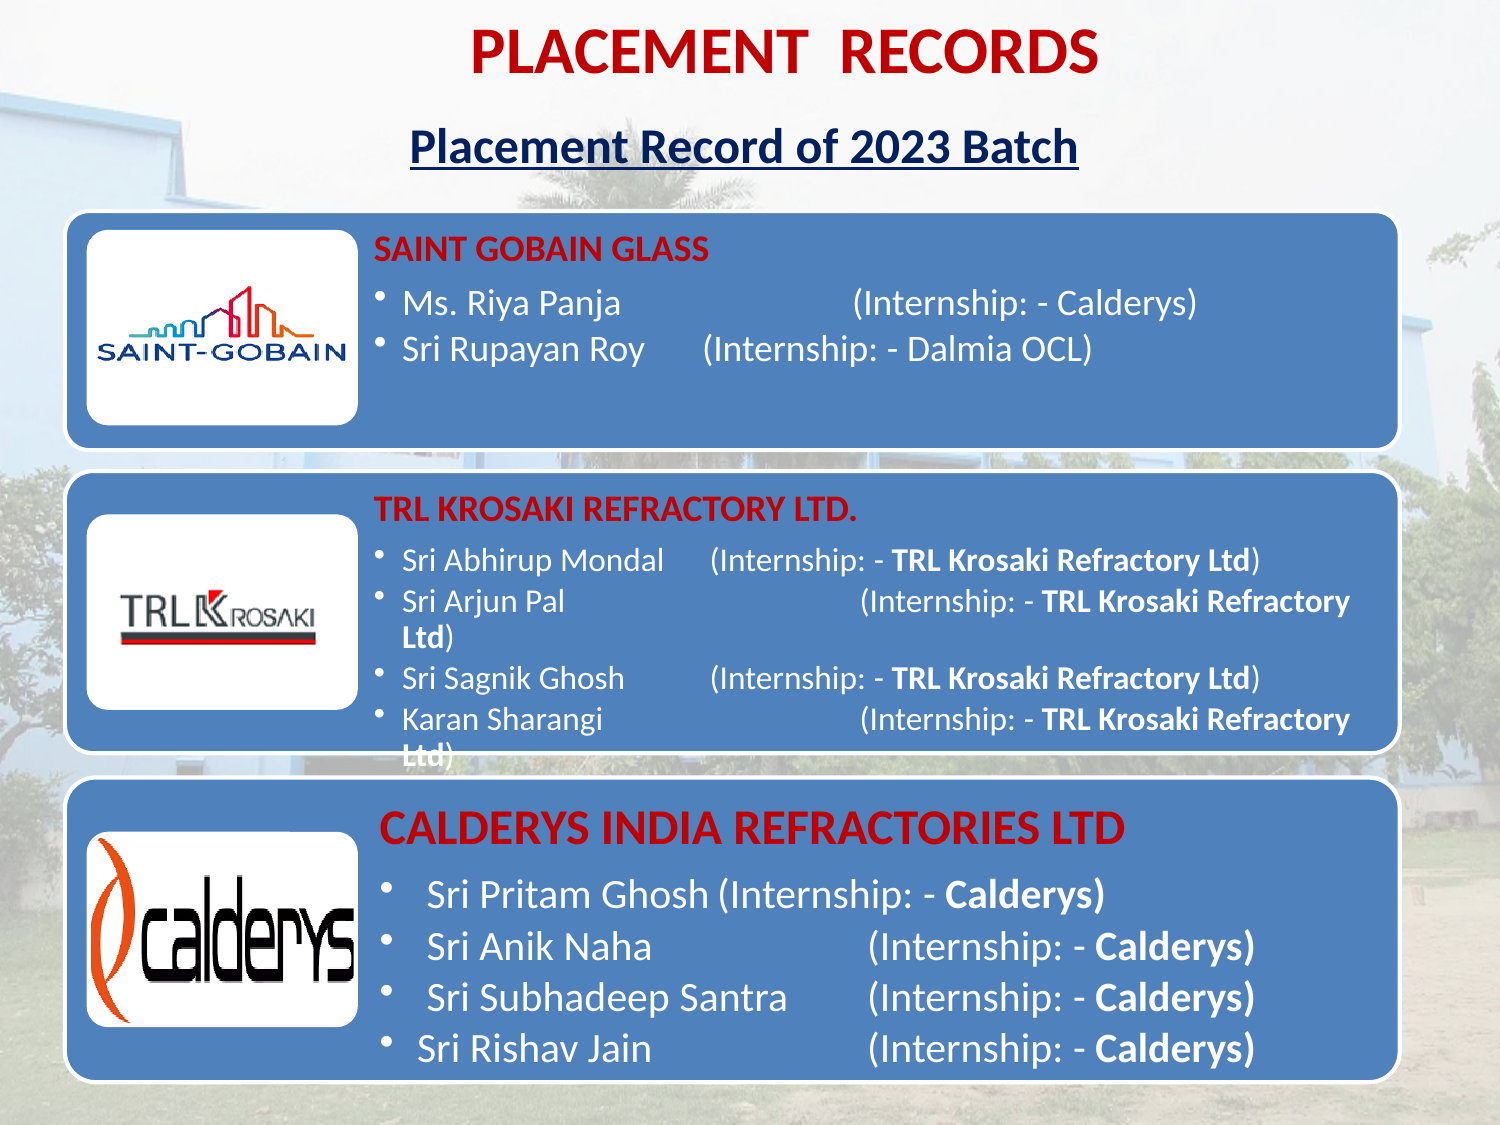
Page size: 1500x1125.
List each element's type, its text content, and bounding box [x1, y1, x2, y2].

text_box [64, 207, 1400, 1083]
text_box PLACEMENT RECORDS [218, 0, 1353, 95]
text_box Placement Record of 2023 Batch [17, 105, 1471, 316]
